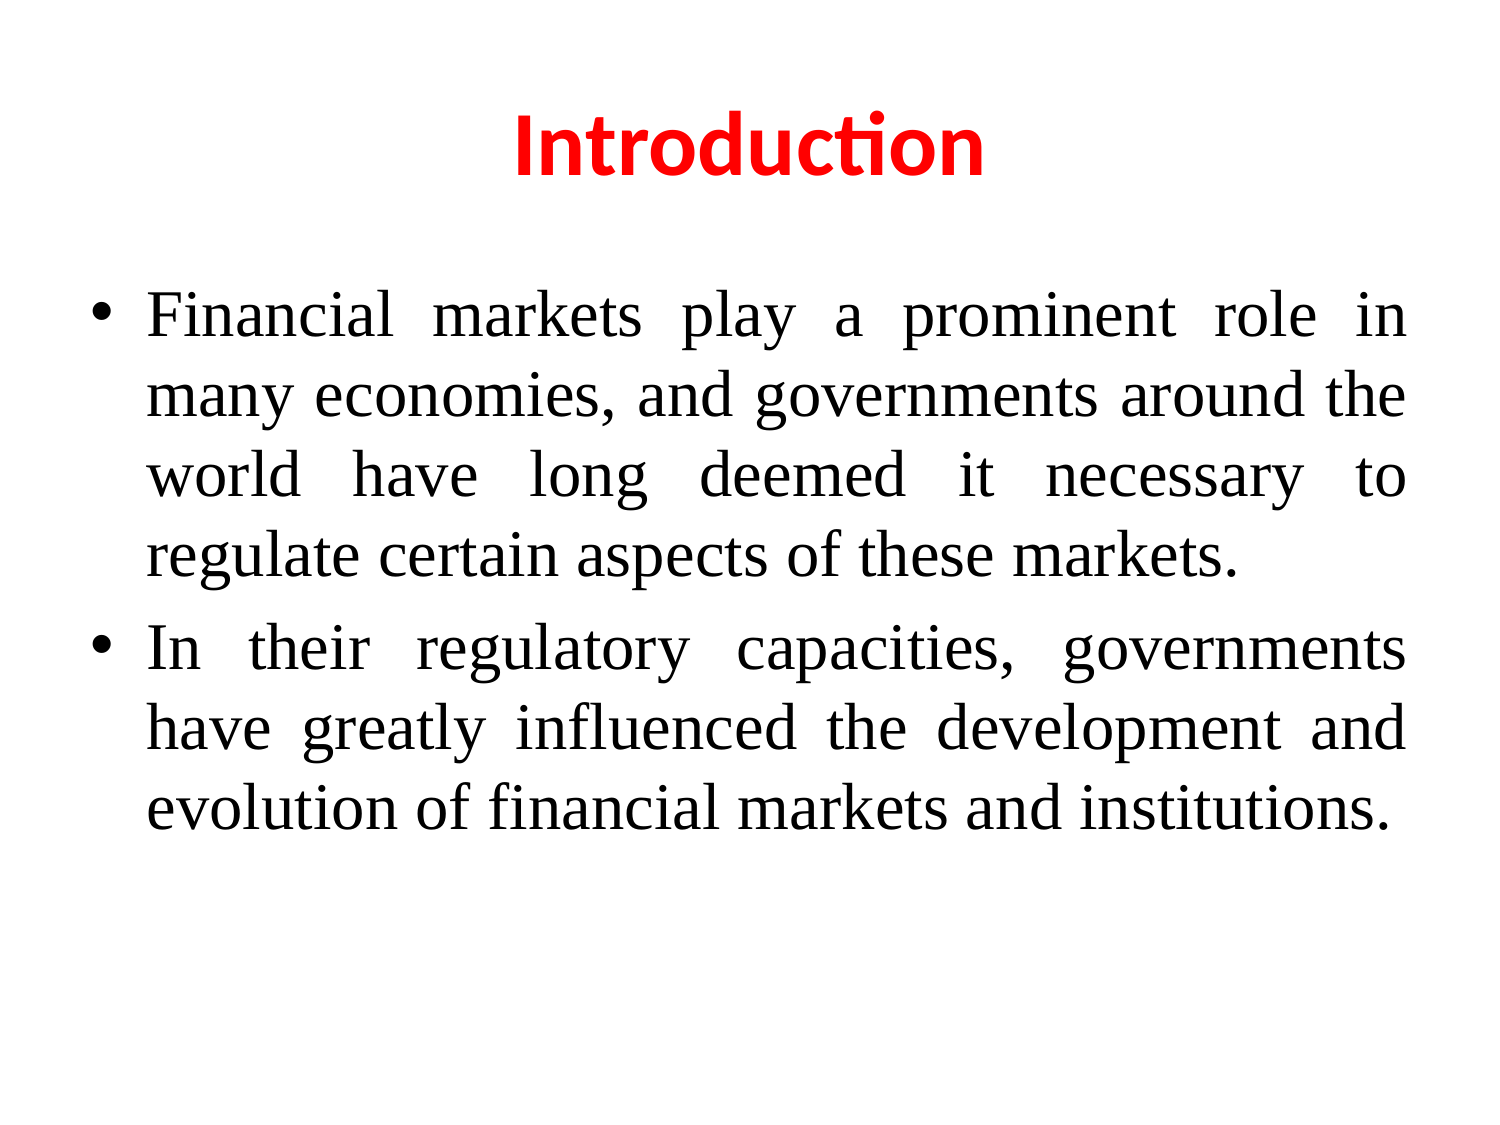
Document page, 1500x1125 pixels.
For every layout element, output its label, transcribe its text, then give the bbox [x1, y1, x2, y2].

title Introduction [75, 45, 1425, 233]
list Financial markets play a prominent role in many economies, and governments around the world have long deemed it necessary to regulate certain aspects of these markets. In their regulatory capacities, governments have greatly influenced the development and evolution of financial markets and institutions. [75, 262, 1425, 1005]
